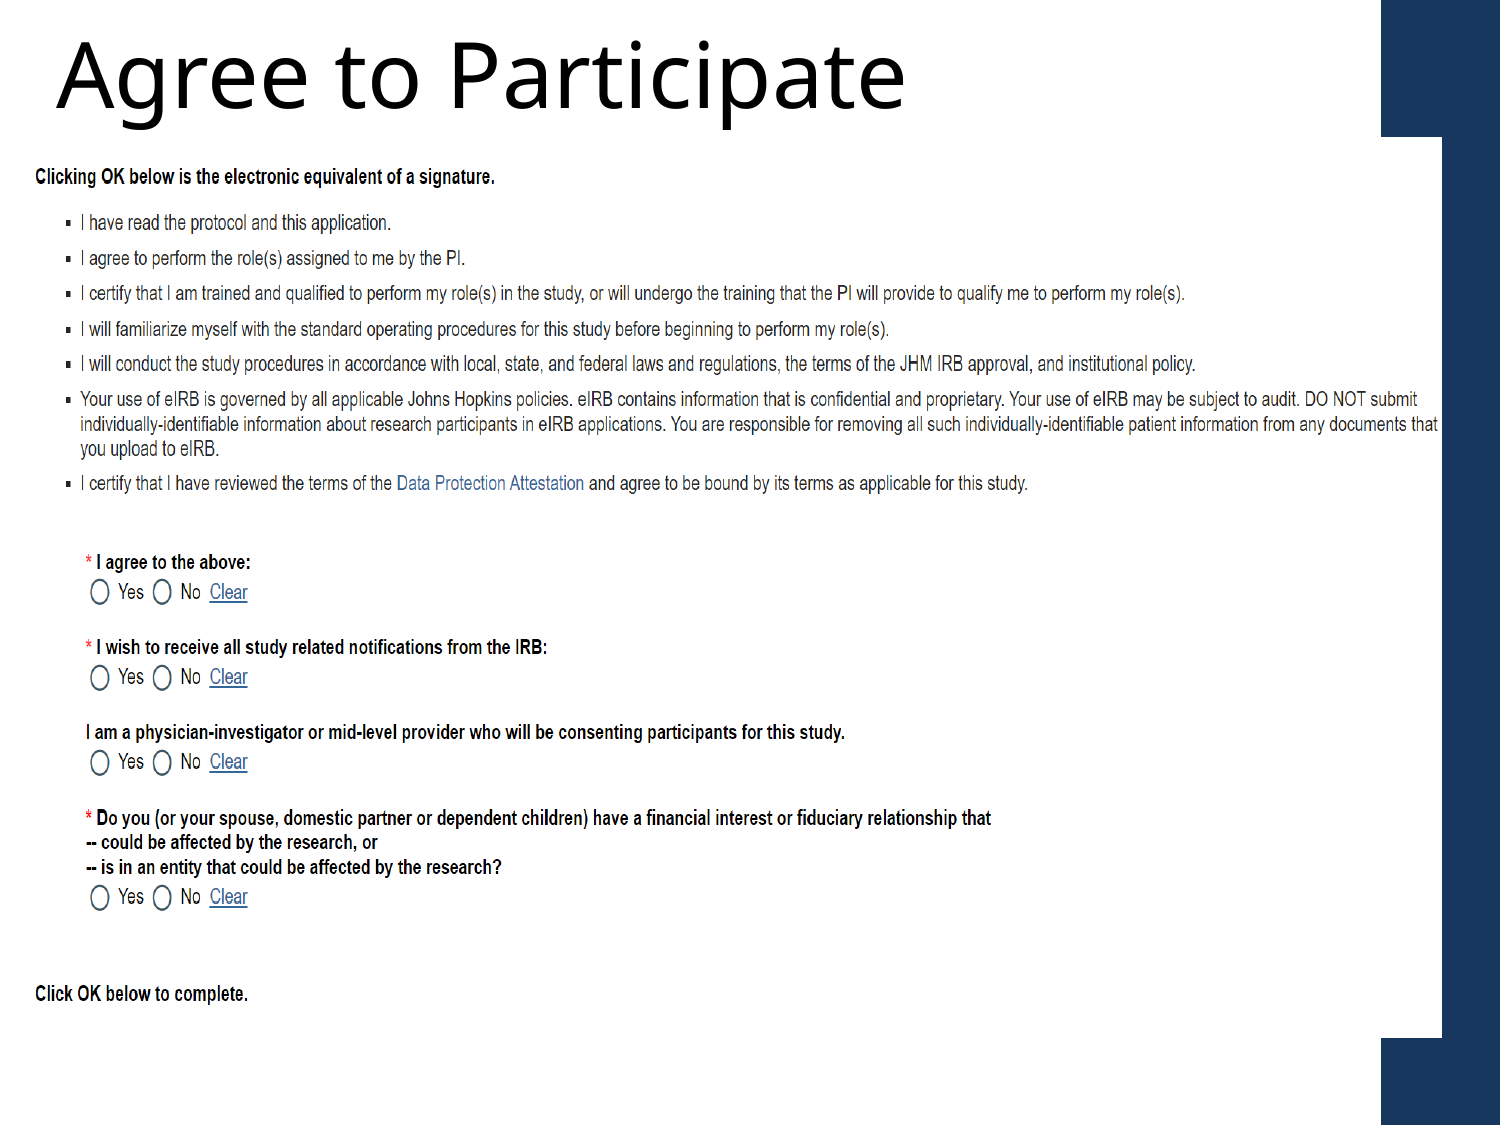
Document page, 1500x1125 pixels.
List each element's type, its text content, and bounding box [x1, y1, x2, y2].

text_box Agree to Participate [41, 22, 925, 131]
picture [24, 137, 1442, 1038]
